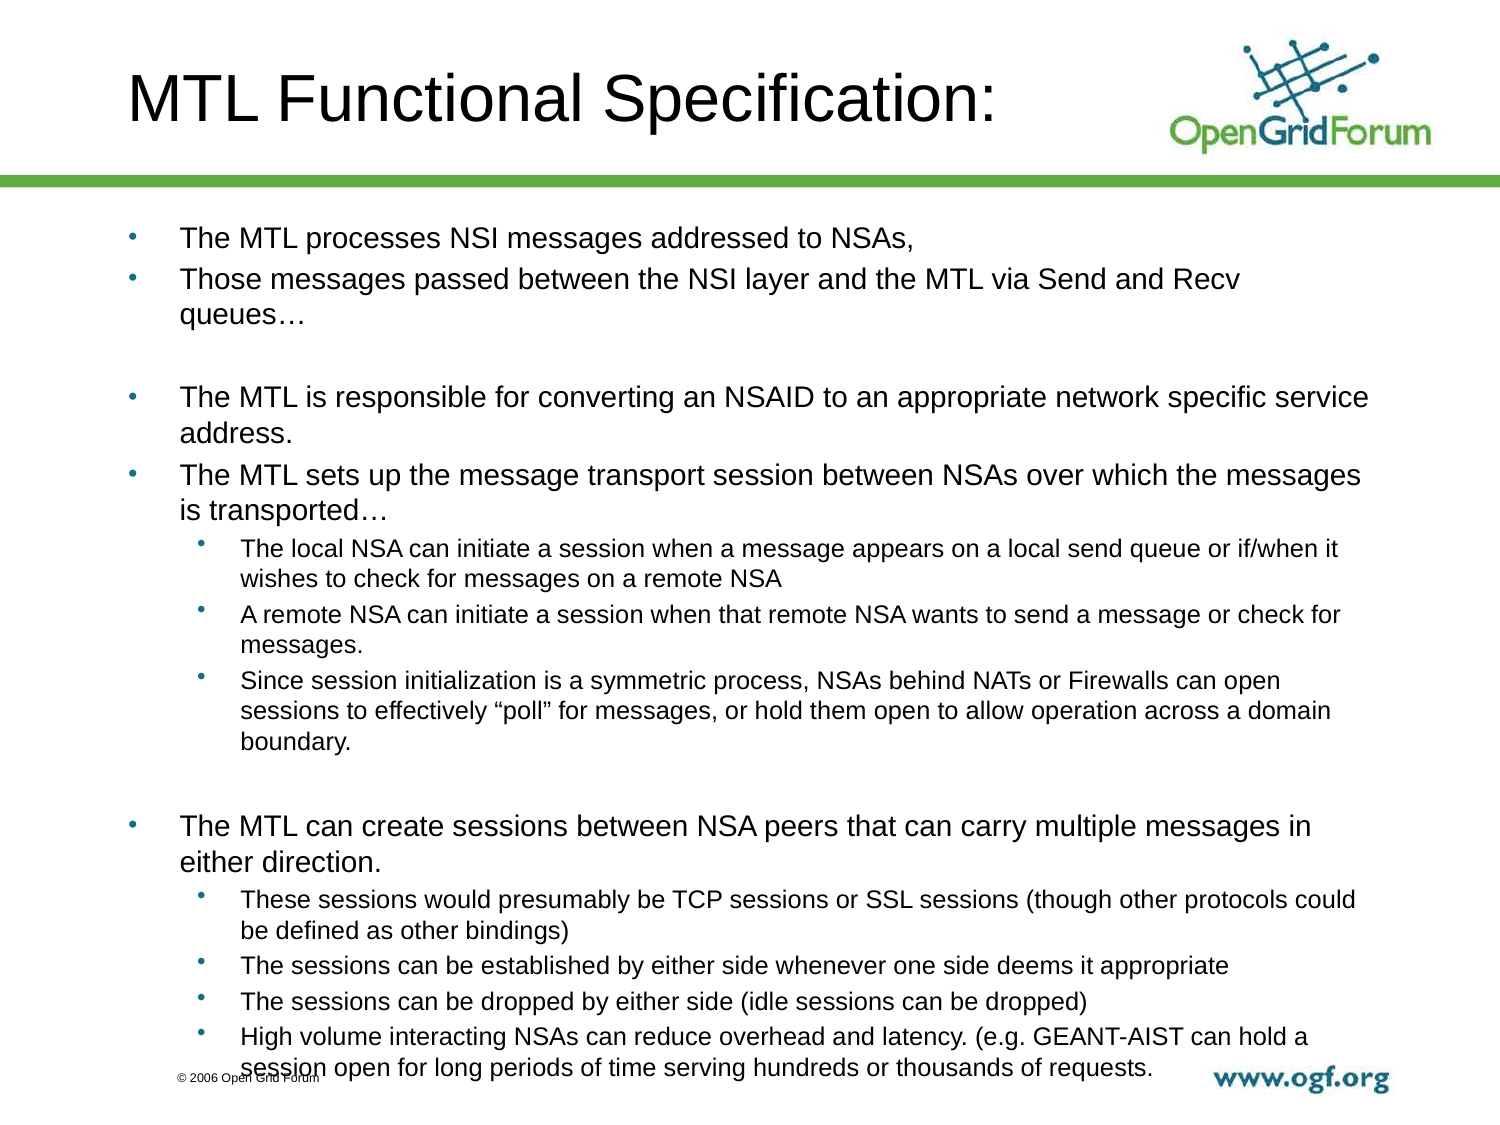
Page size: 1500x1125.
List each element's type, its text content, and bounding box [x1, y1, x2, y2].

list The MTL processes NSI messages addressed to NSAs, Those messages passed between the NSI layer and the MTL via Send and Recv queues… The MTL is responsible for converting an NSAID to an appropriate network specific service address. The MTL sets up the message transport session between NSAs over which the messages is transported… The local NSA can initiate a session when a message appears on a local send queue or if/when it wishes to check for messages on a remote NSA A remote NSA can initiate a session when that remote NSA wants to send a message or check for messages. Since session initialization is a symmetric process, NSAs behind NATs or Firewalls can open sessions to effectively “poll” for messages, or hold them open to allow operation across a domain boundary. The MTL can create sessions between NSA peers that can carry multiple messages in either direction. These sessions would presumably be TCP sessions or SSL sessions (though other protocols could be defined as other bindings) The sessions can be established by either side whenever one side deems it appropriate The sessions can be dropped by either side (idle sessions can be dropped) High volume interacting NSAs can reduce overhead and latency. (e.g. GEANT-AIST can hold a session open for long periods of time serving hundreds or thousands of requests. [112, 210, 1388, 1106]
picture [0, 188, 1500, 1125]
picture [0, 0, 1500, 174]
title MTL Functional Specification: [112, 24, 1388, 164]
